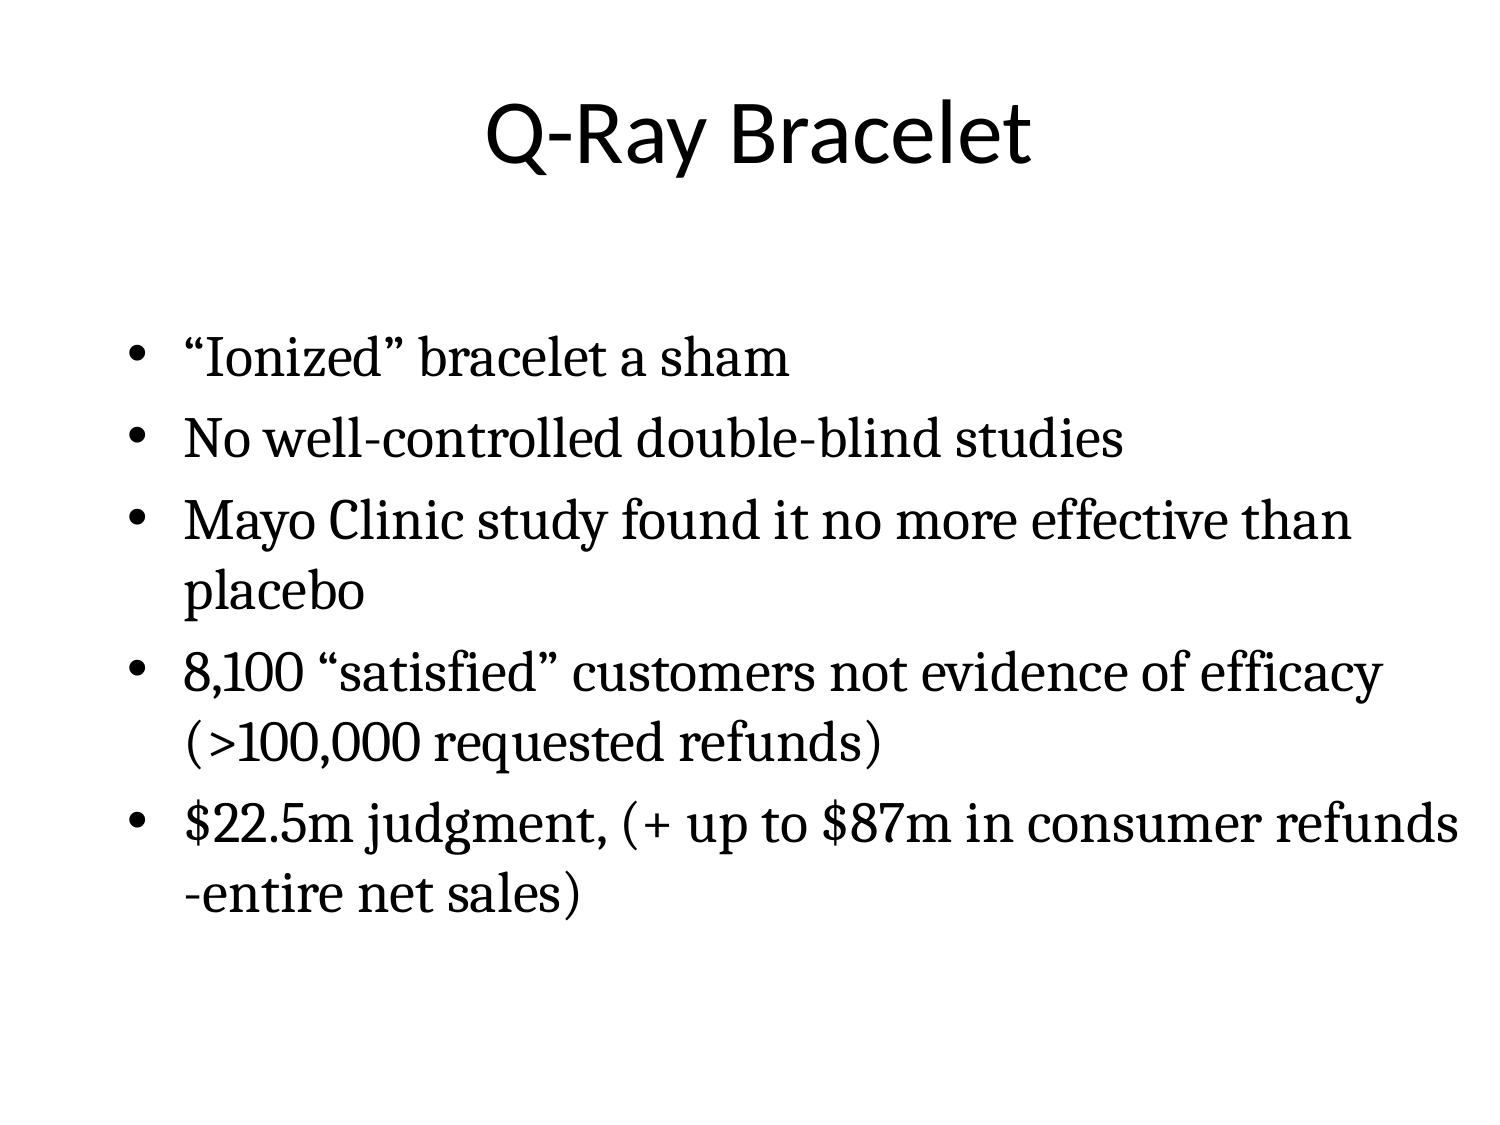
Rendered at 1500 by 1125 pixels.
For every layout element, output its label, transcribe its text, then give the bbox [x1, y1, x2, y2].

list “Ionized” bracelet a sham No well-controlled double-blind studies Mayo Clinic study found it no more effective than placebo 8,100 “satisfied” customers not evidence of efficacy (>100,000 requested refunds) $22.5m judgment, (+ up to $87m in consumer refunds -entire net sales) [112, 310, 1500, 1048]
text_box Q-Ray Bracelet [220, 39, 1299, 232]
